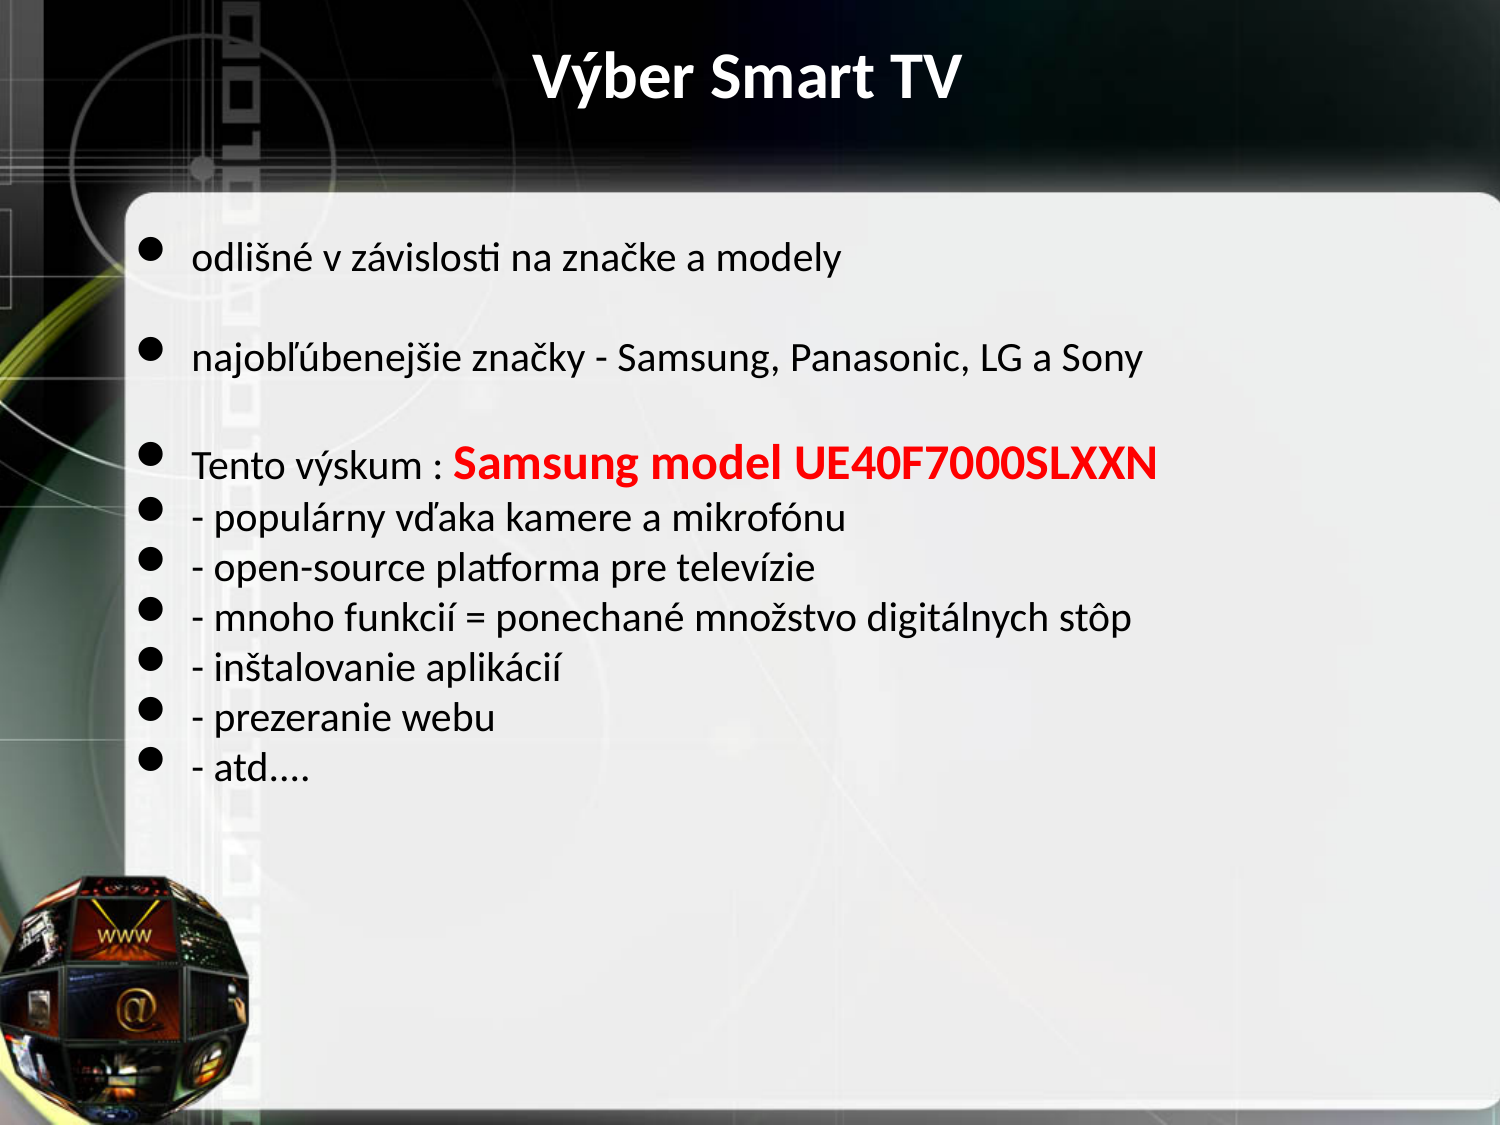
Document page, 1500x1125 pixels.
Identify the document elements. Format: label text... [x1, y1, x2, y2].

picture [0, 0, 1500, 1125]
text_box Výber Smart TV [73, 18, 1424, 126]
text_box odlišné v závislosti na značke a modely najobľúbenejšie značky - Samsung, Panasonic, LG a Sony Tento výskum : Samsung model UE40F7000SLXXN - populárny vďaka kamere a mikrofónu - open-source platforma pre televízie - mnoho funkcií = ponechané množstvo digitálnych stôp - inštalovanie aplikácií - prezeranie webu - atd.... [120, 221, 1471, 964]
